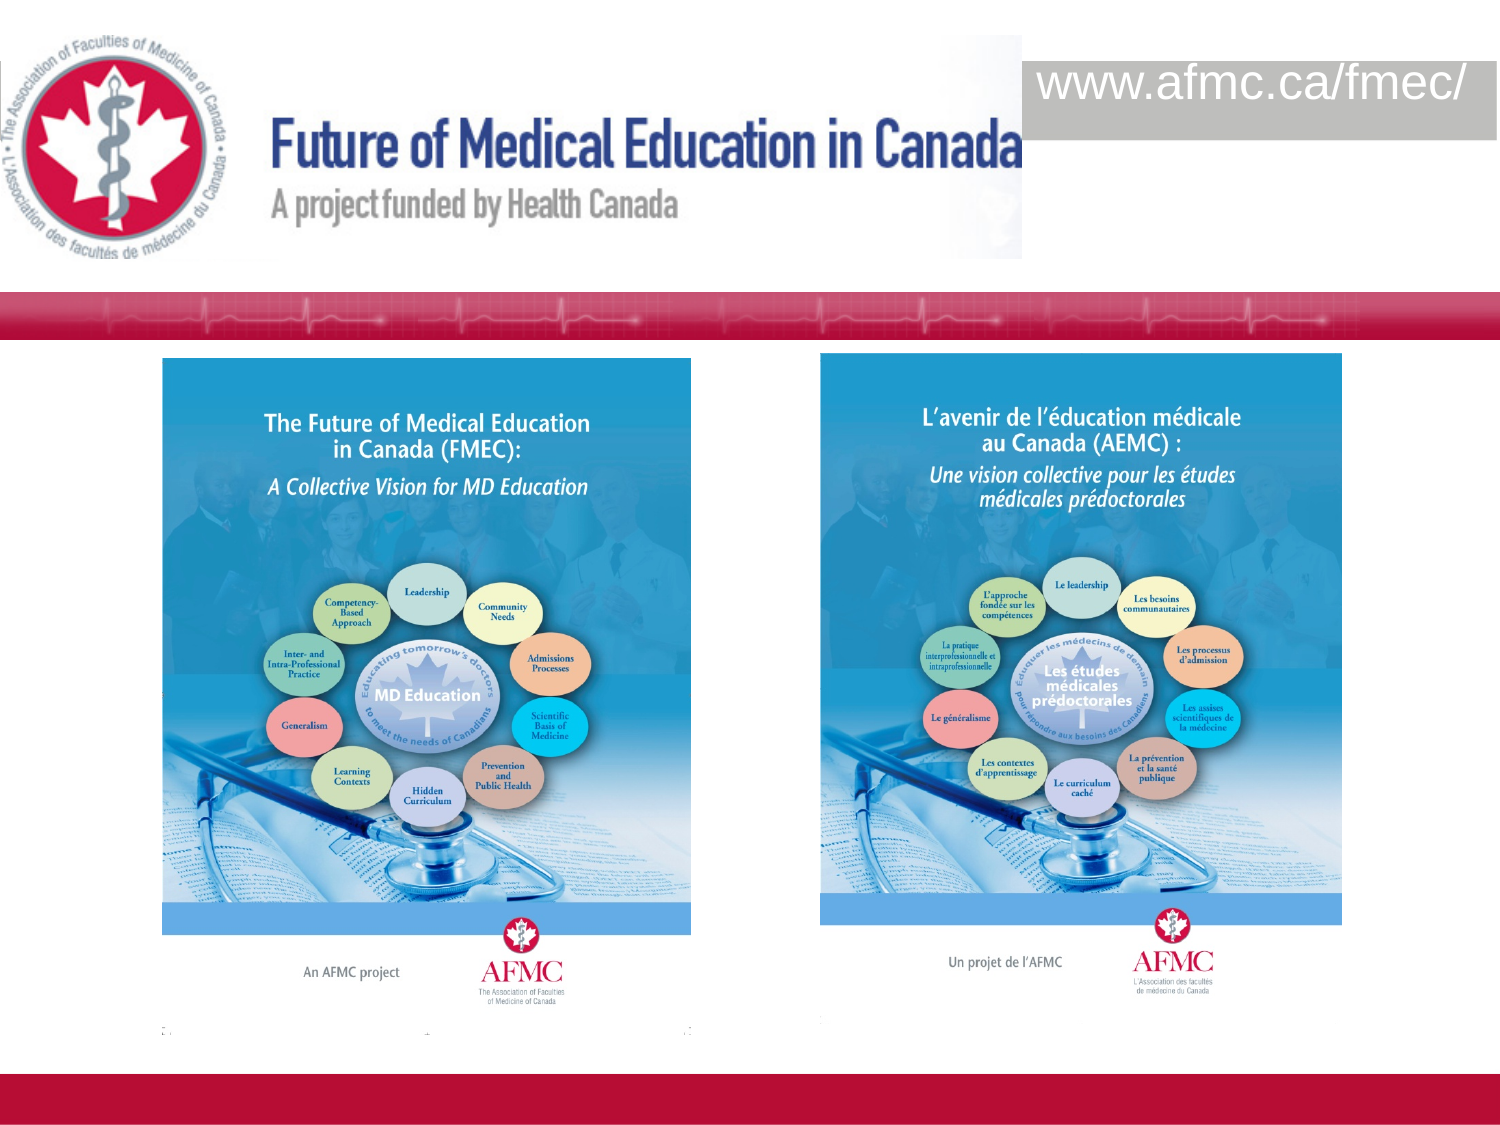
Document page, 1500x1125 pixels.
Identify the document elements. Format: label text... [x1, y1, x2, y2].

text_box www.afmc.ca/fmec/ [1026, 42, 1500, 118]
picture [0, 34, 1500, 1125]
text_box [0, 292, 1360, 341]
